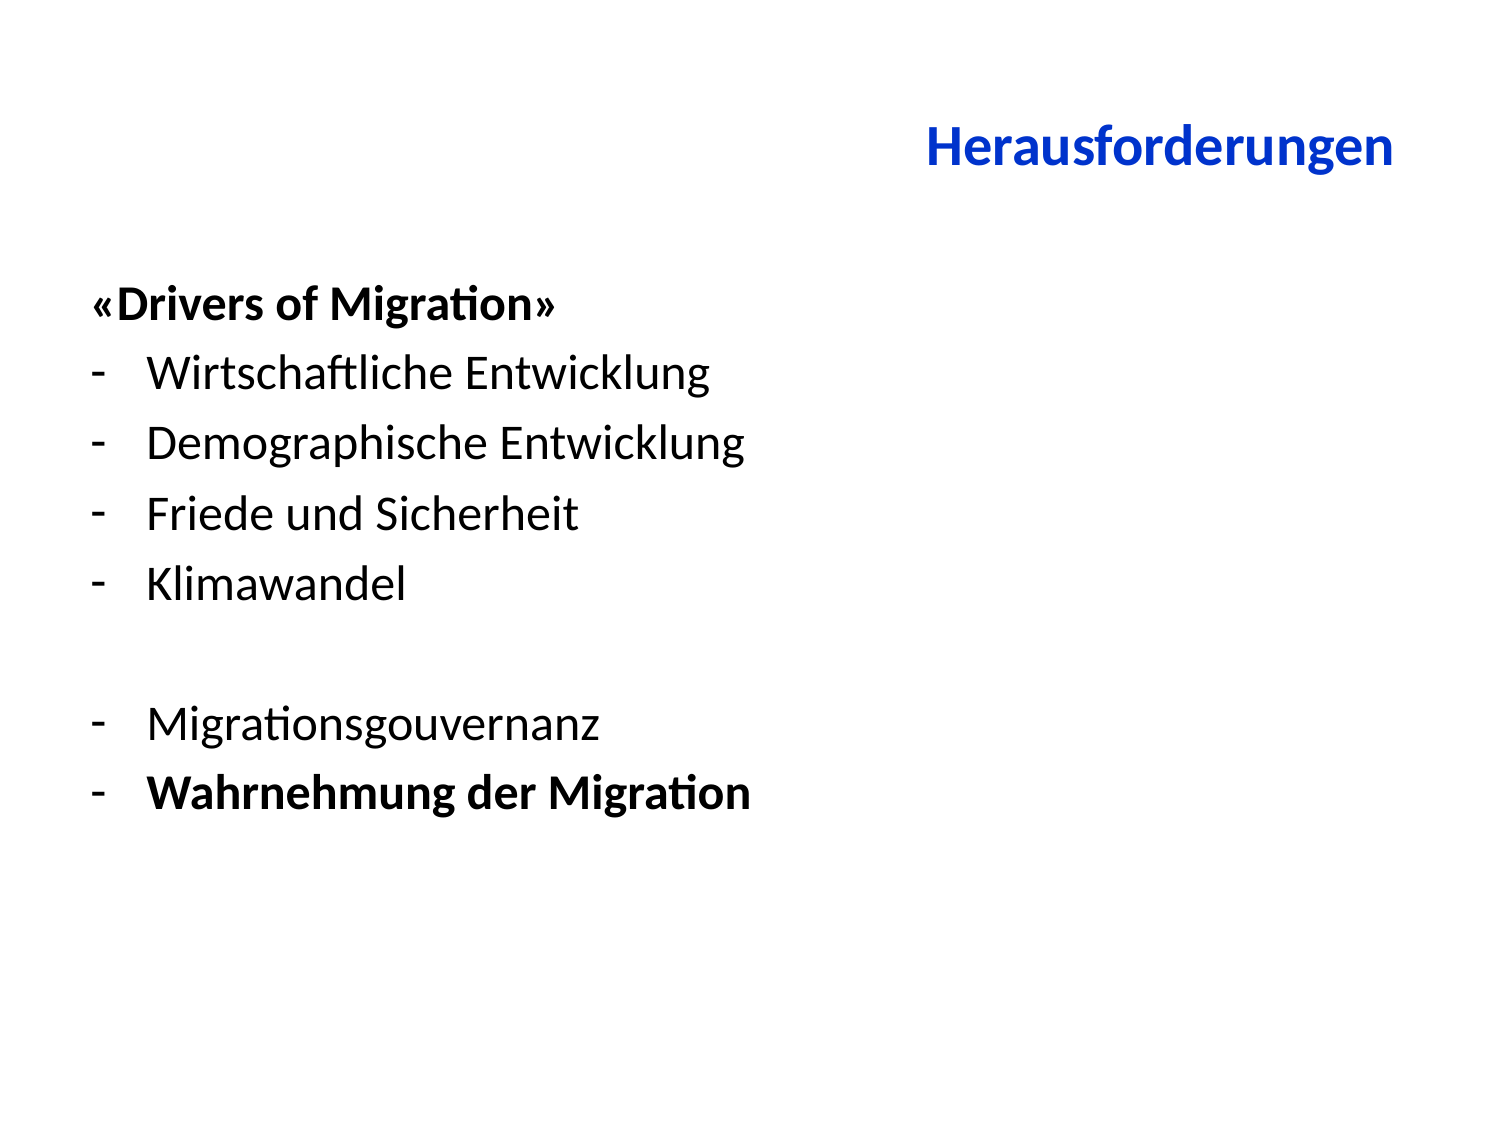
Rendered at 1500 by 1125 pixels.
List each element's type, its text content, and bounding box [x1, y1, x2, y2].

title Herausforderungen [75, 45, 1425, 233]
list «Drivers of Migration» Wirtschaftliche Entwicklung Demographische Entwicklung Friede und Sicherheit Klimawandel Migrationsgouvernanz Wahrnehmung der Migration [75, 262, 1425, 1005]
